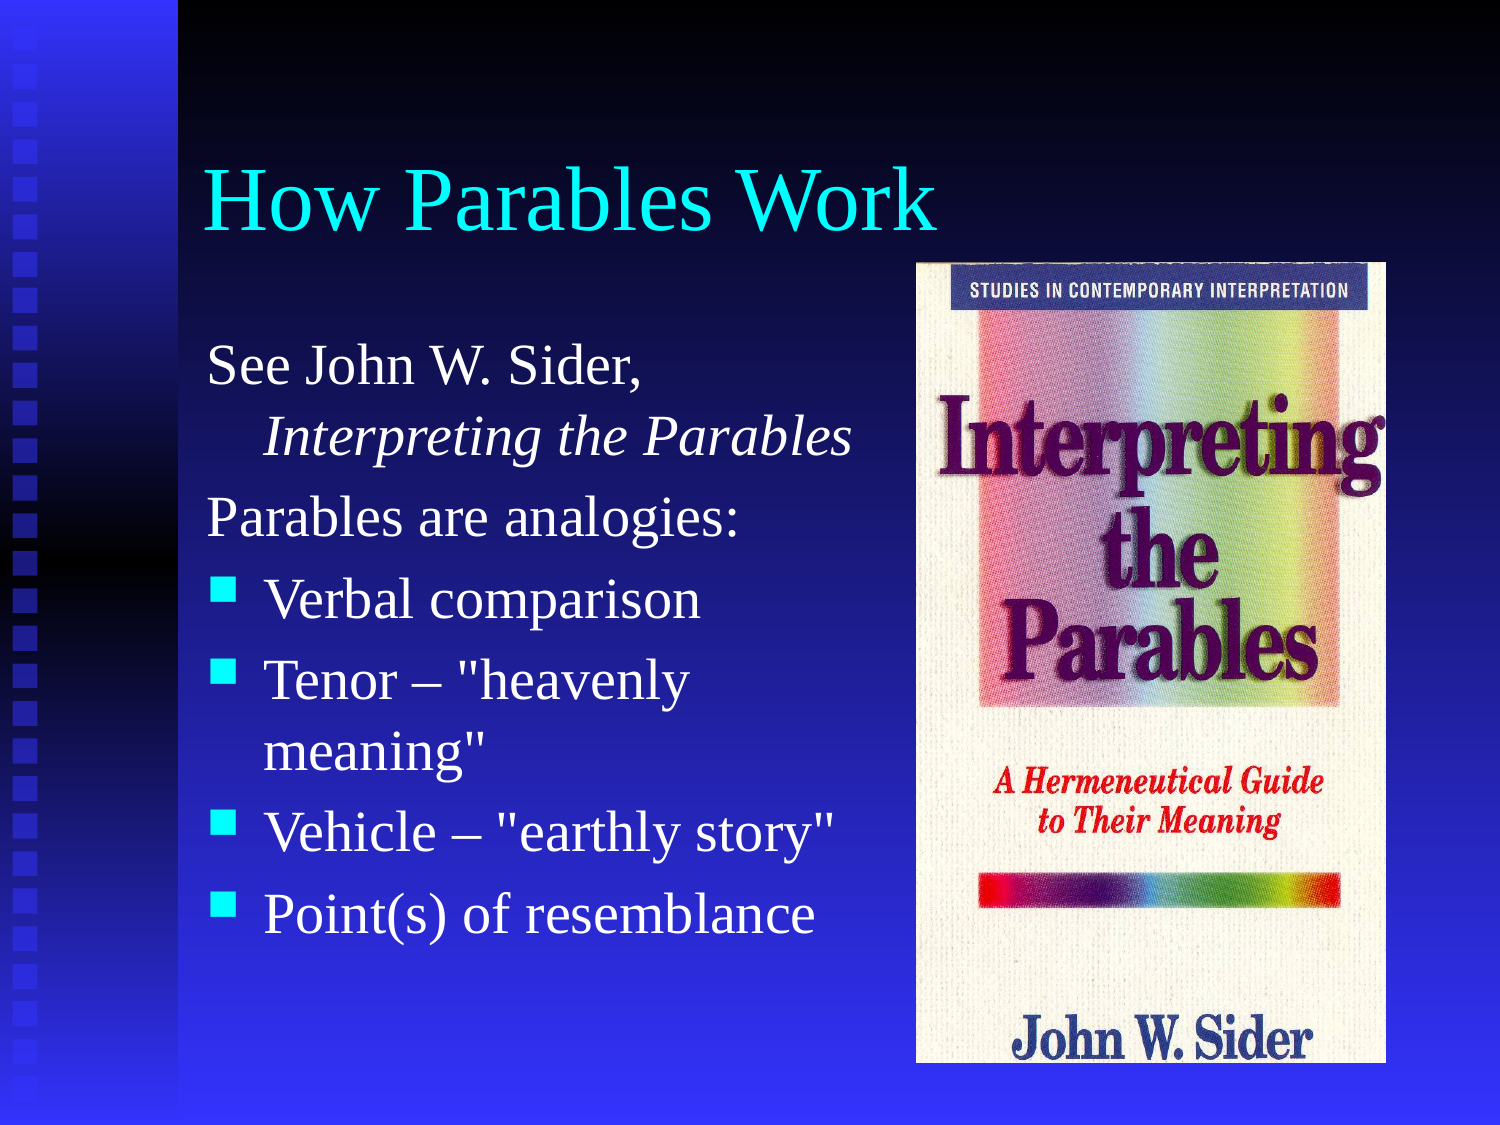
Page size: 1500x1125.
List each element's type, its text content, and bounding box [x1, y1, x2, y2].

list See John W. Sider, Interpreting the Parables Parables are analogies: Verbal comparison Tenor – "heavenly meaning" Vehicle – "earthly story" Point(s) of resemblance [191, 319, 888, 1050]
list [915, 262, 1387, 1063]
title How Parables Work [187, 99, 1463, 288]
